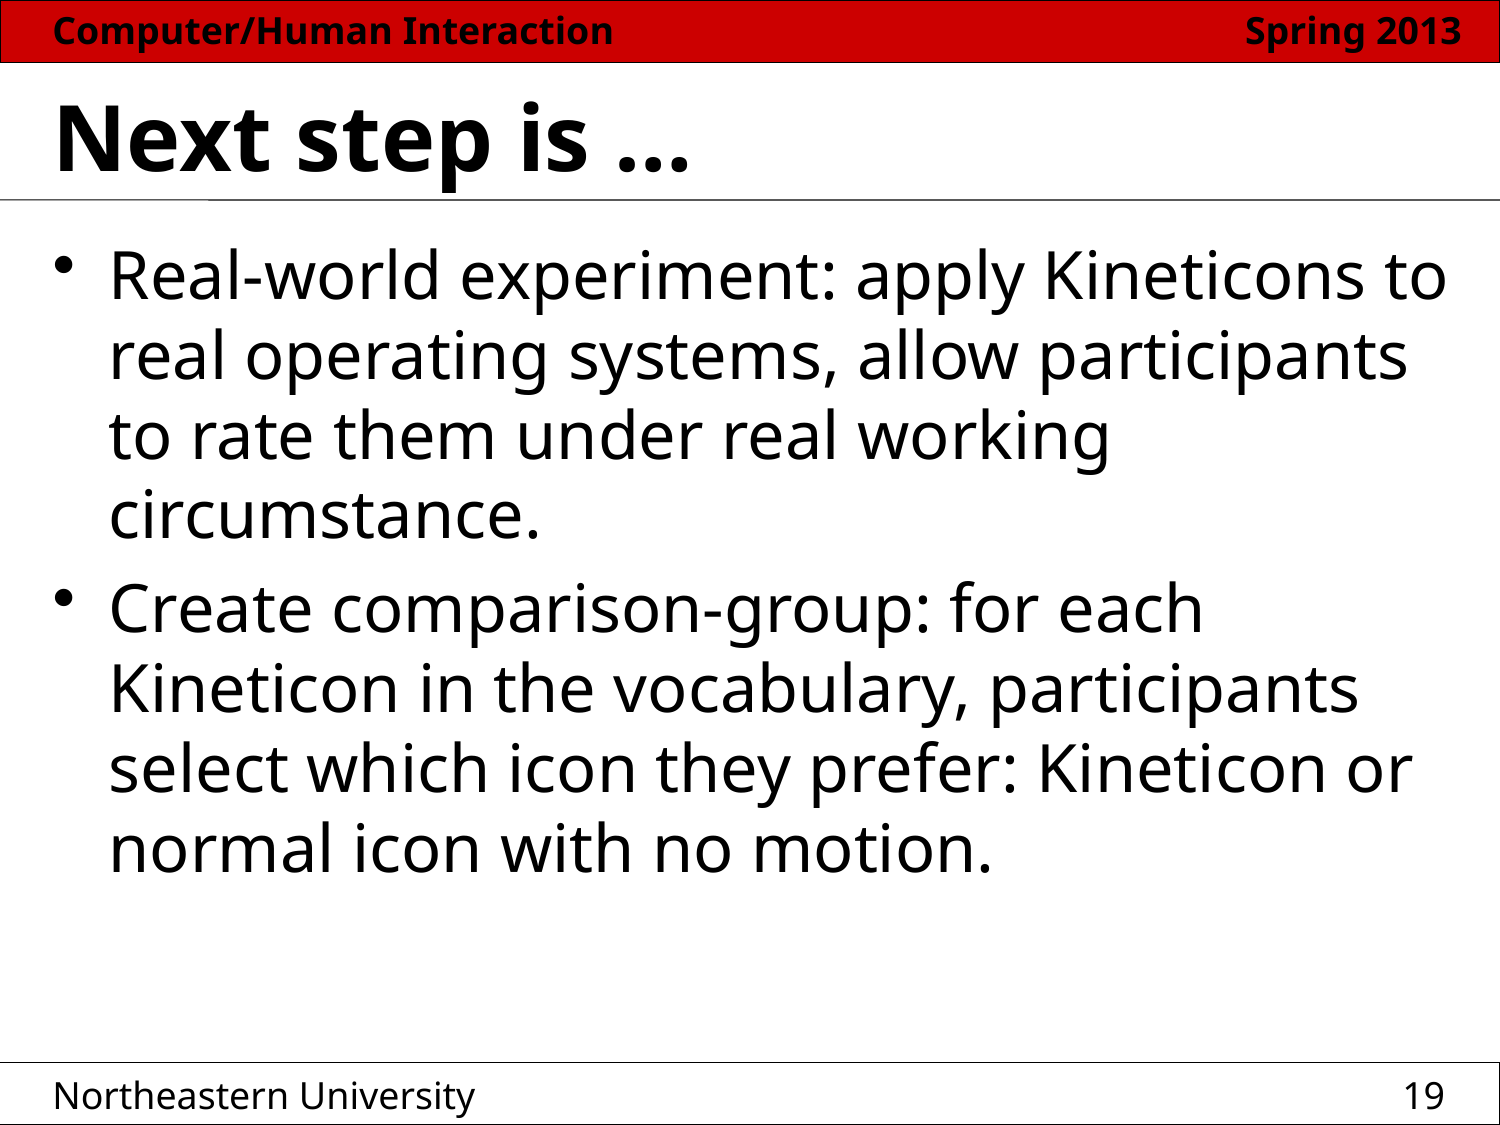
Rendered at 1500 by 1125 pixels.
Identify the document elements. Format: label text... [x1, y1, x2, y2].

list Real-world experiment: apply Kineticons to real operating systems, allow participants to rate them under real working circumstance. Create comparison-group: for each Kineticon in the vocabulary, participants select which icon they prefer: Kineticon or normal icon with no motion. [37, 224, 1500, 1000]
title Next step is … [37, 40, 1475, 224]
